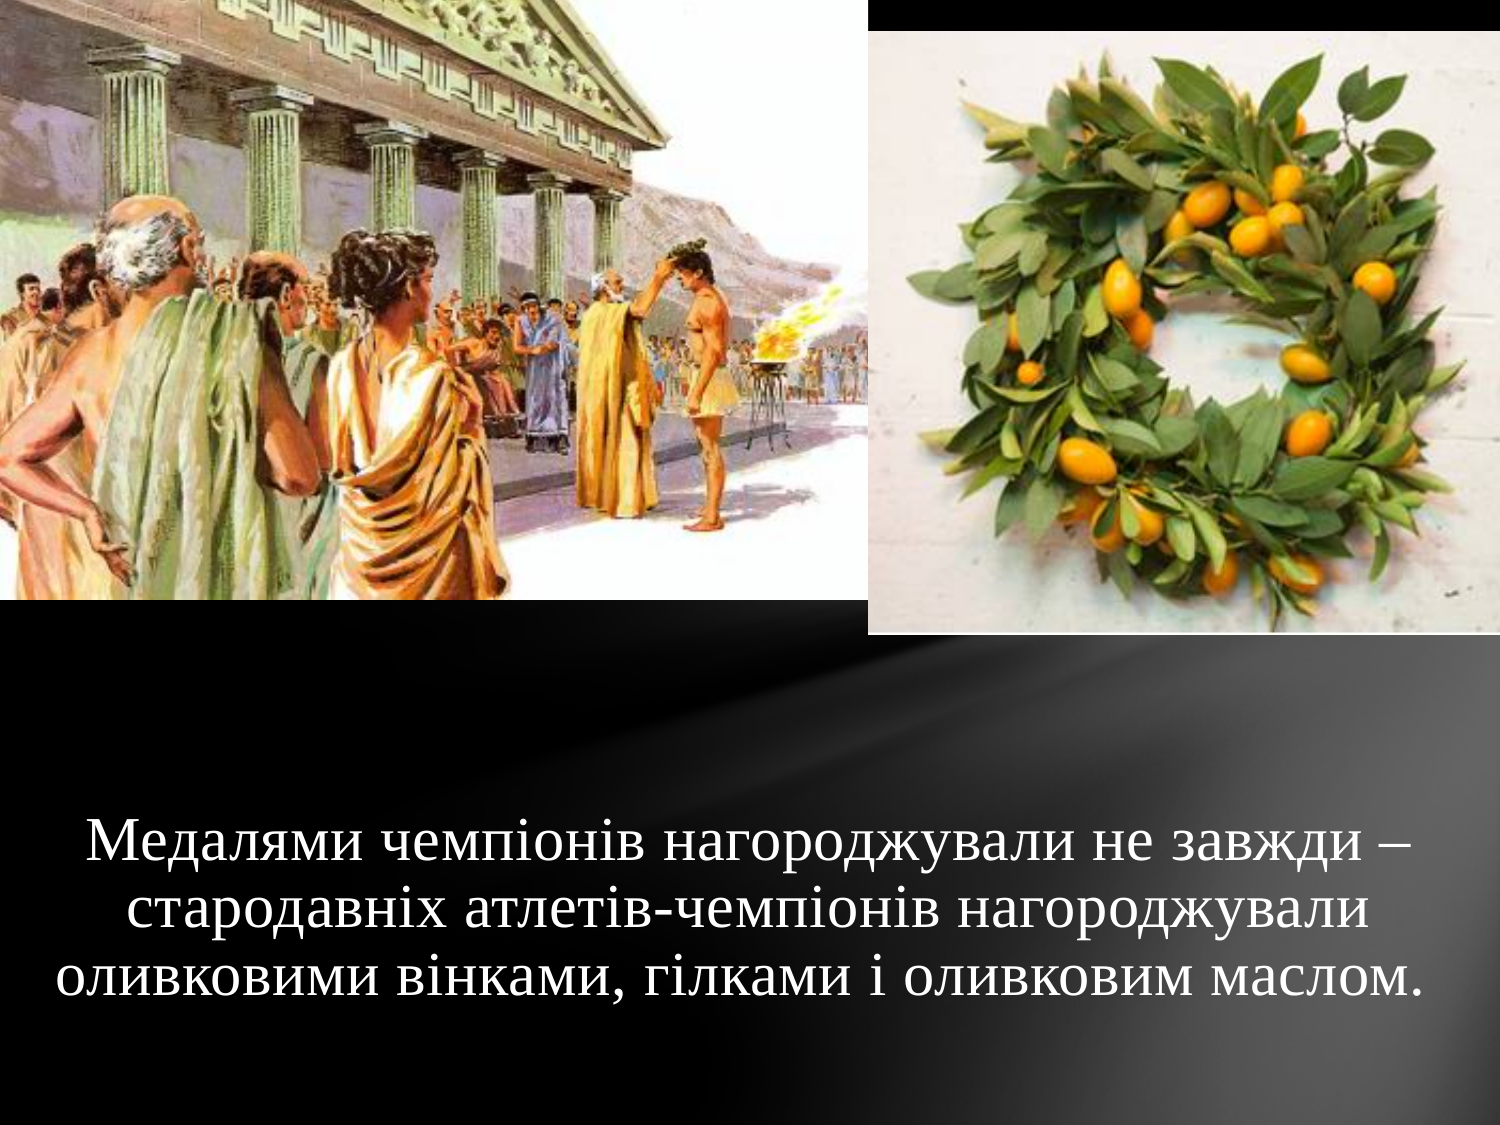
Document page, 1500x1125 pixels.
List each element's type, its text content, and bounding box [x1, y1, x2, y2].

list Медалями чемпіонів нагороджували не завжди – стародавніх атлетів-чемпіонів нагороджували оливковими вінками, гілками і оливковим маслом. [35, 798, 1465, 1090]
picture [0, 0, 1500, 635]
